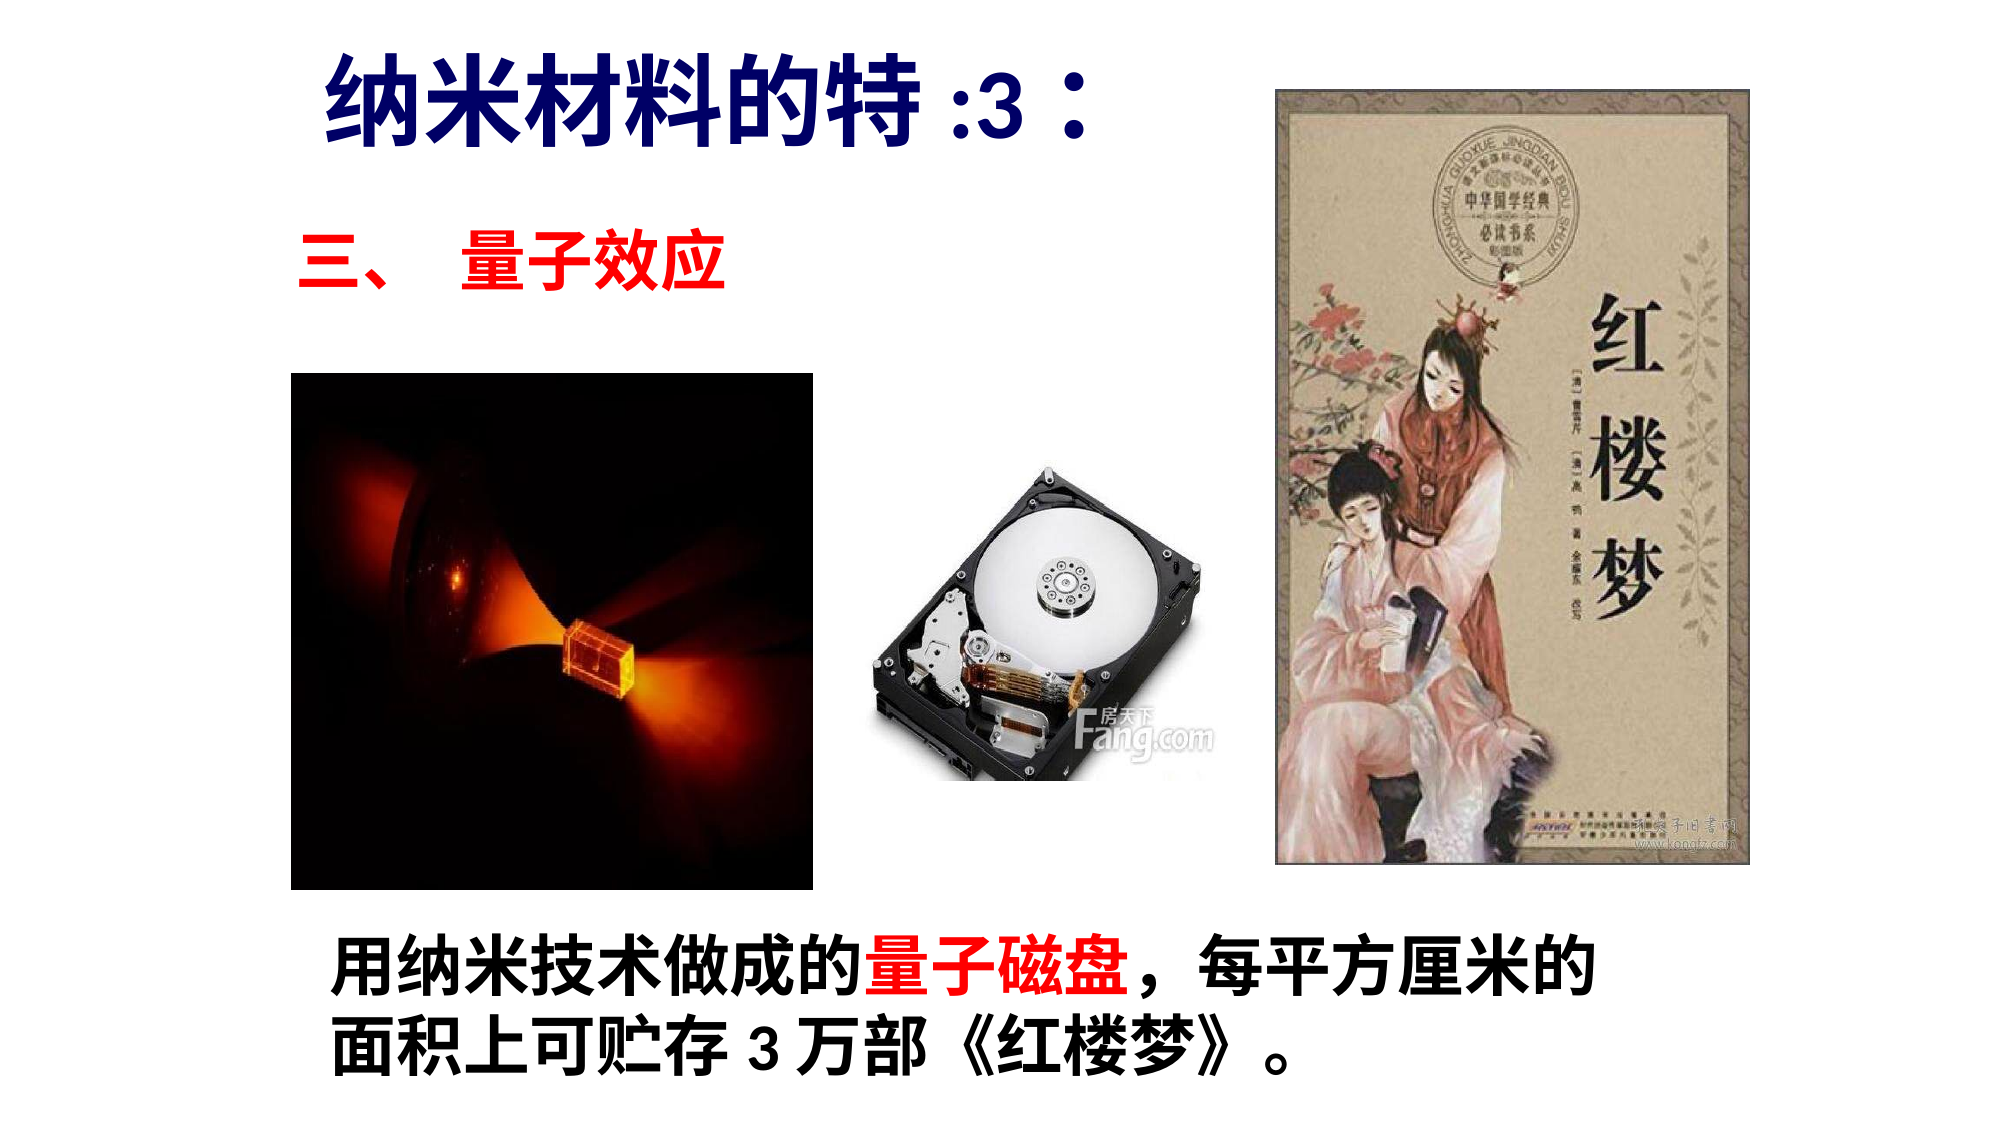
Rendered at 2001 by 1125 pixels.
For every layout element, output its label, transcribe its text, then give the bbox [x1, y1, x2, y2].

text_box 三、 量子效应 [249, 211, 1274, 307]
text_box 用纳米技术做成的量子磁盘，每平方厘米的面积上可贮存3万部《红楼梦》。 [314, 916, 1642, 1092]
picture [291, 373, 813, 890]
picture [1274, 89, 1750, 866]
picture [846, 444, 1223, 781]
text_box 纳米材料的特:3： [308, 30, 1165, 166]
